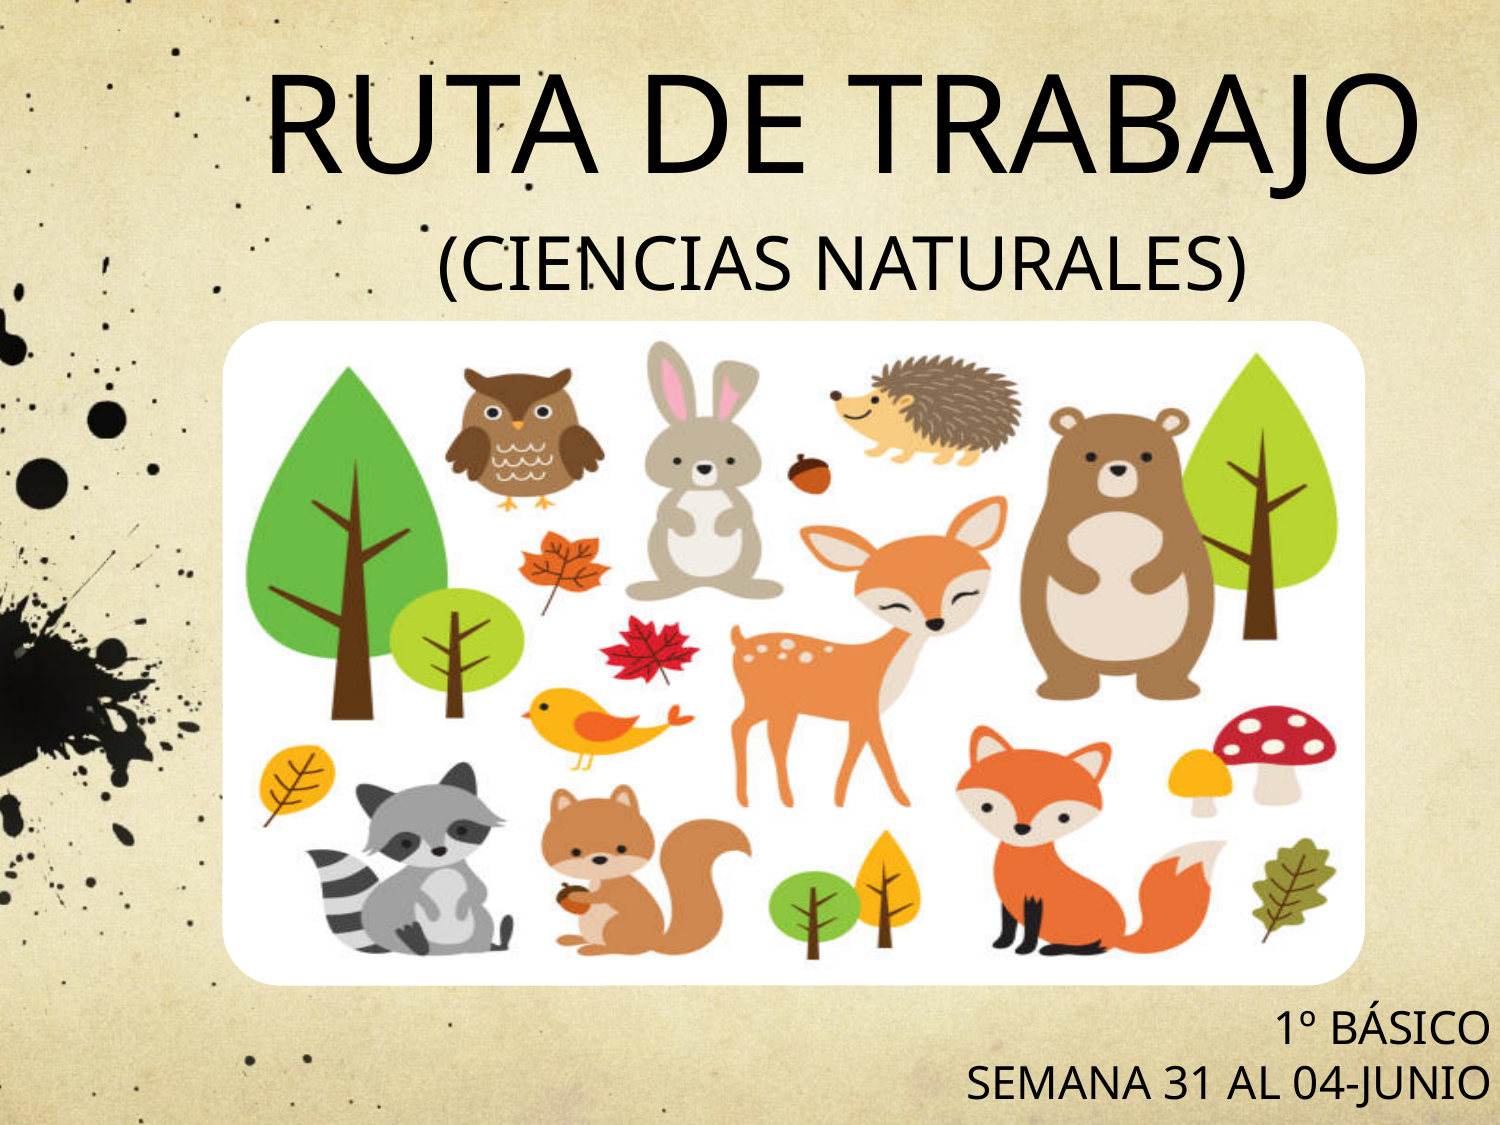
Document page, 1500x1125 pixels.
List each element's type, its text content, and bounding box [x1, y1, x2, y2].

picture [0, 0, 1500, 1125]
title RUTA DE TRABAJO (CIENCIAS NATURALES) [201, 39, 1485, 306]
subtitle 1º BÁSICO SEMANA 31 AL 04-JUNIO [951, 1000, 1500, 1125]
